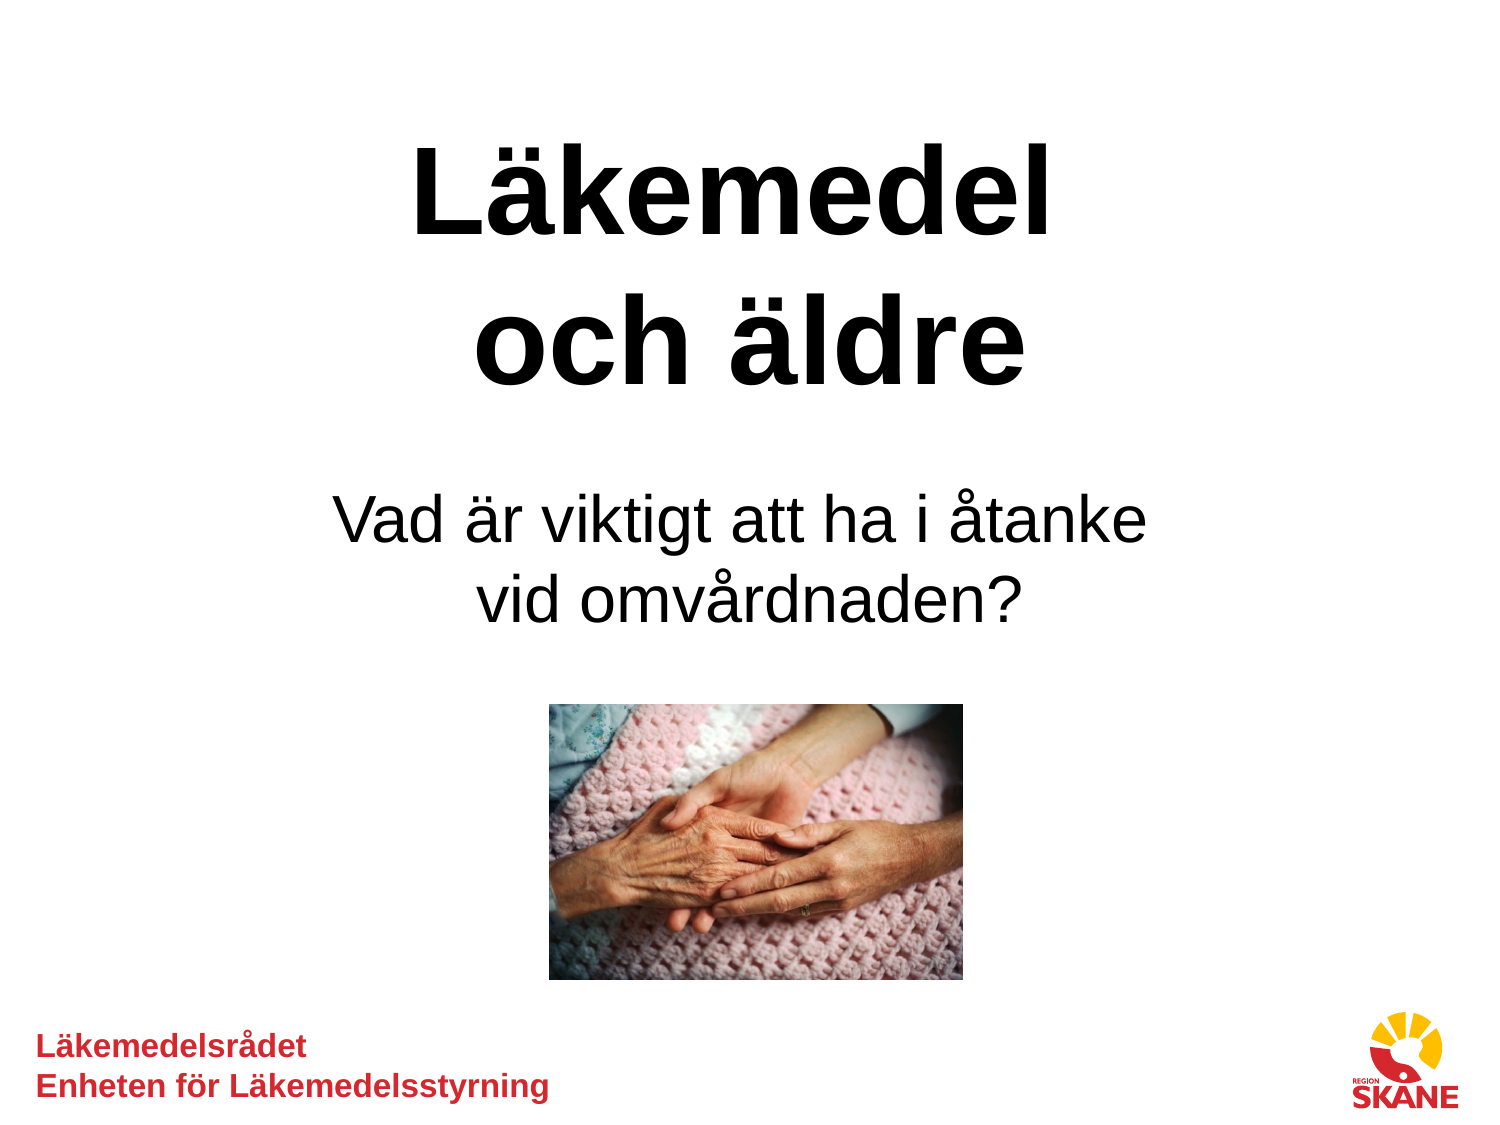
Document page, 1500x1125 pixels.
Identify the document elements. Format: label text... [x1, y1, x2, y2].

subtitle Vad är viktigt att ha i åtanke vid omvårdnaden? [187, 467, 1313, 863]
picture [548, 703, 963, 980]
title Läkemedel och äldre [187, 101, 1313, 445]
